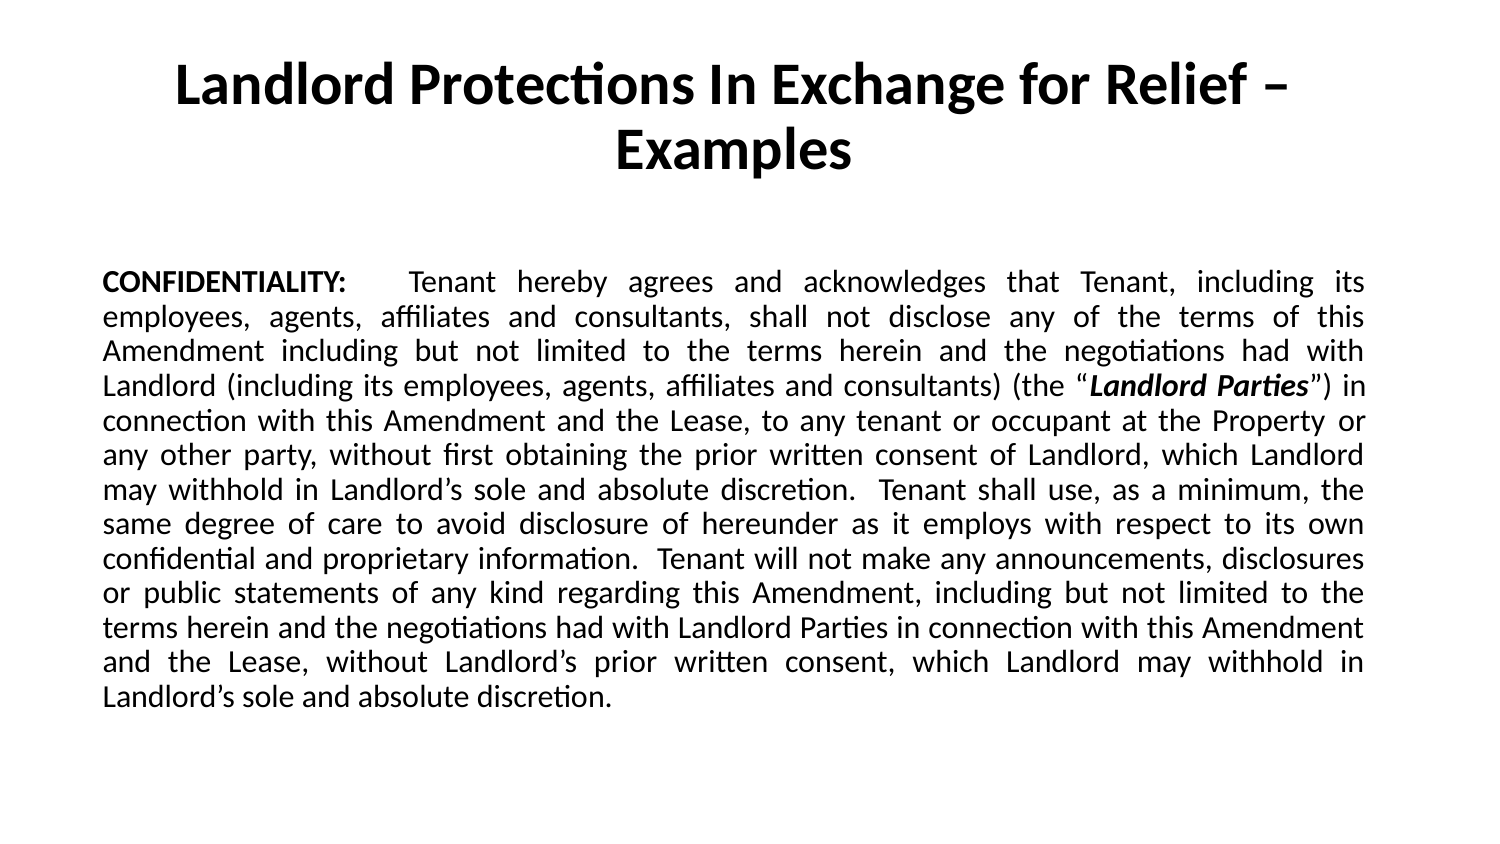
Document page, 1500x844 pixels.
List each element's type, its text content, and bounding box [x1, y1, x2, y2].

title Landlord Protections In Exchange for Relief – Examples [87, 71, 1382, 209]
list CONFIDENTIALITY: Tenant hereby agrees and acknowledges that Tenant, including its employees, agents, affiliates and consultants, shall not disclose any of the terms of this Amendment including but not limited to the terms herein and the negotiations had with Landlord (including its employees, agents, affiliates and consultants) (the “Landlord Parties”) in connection with this Amendment and the Lease, to any tenant or occupant at the Property or any other party, without first obtaining the prior written consent of Landlord, which Landlord may withhold in Landlord’s sole and absolute discretion. Tenant shall use, as a minimum, the same degree of care to avoid disclosure of hereunder as it employs with respect to its own confidential and proprietary information. Tenant will not make any announcements, disclosures or public statements of any kind regarding this Amendment, including but not limited to the terms herein and the negotiations had with Landlord Parties in connection with this Amendment and the Lease, without Landlord’s prior written consent, which Landlord may withhold in Landlord’s sole and absolute discretion. [87, 209, 1382, 722]
